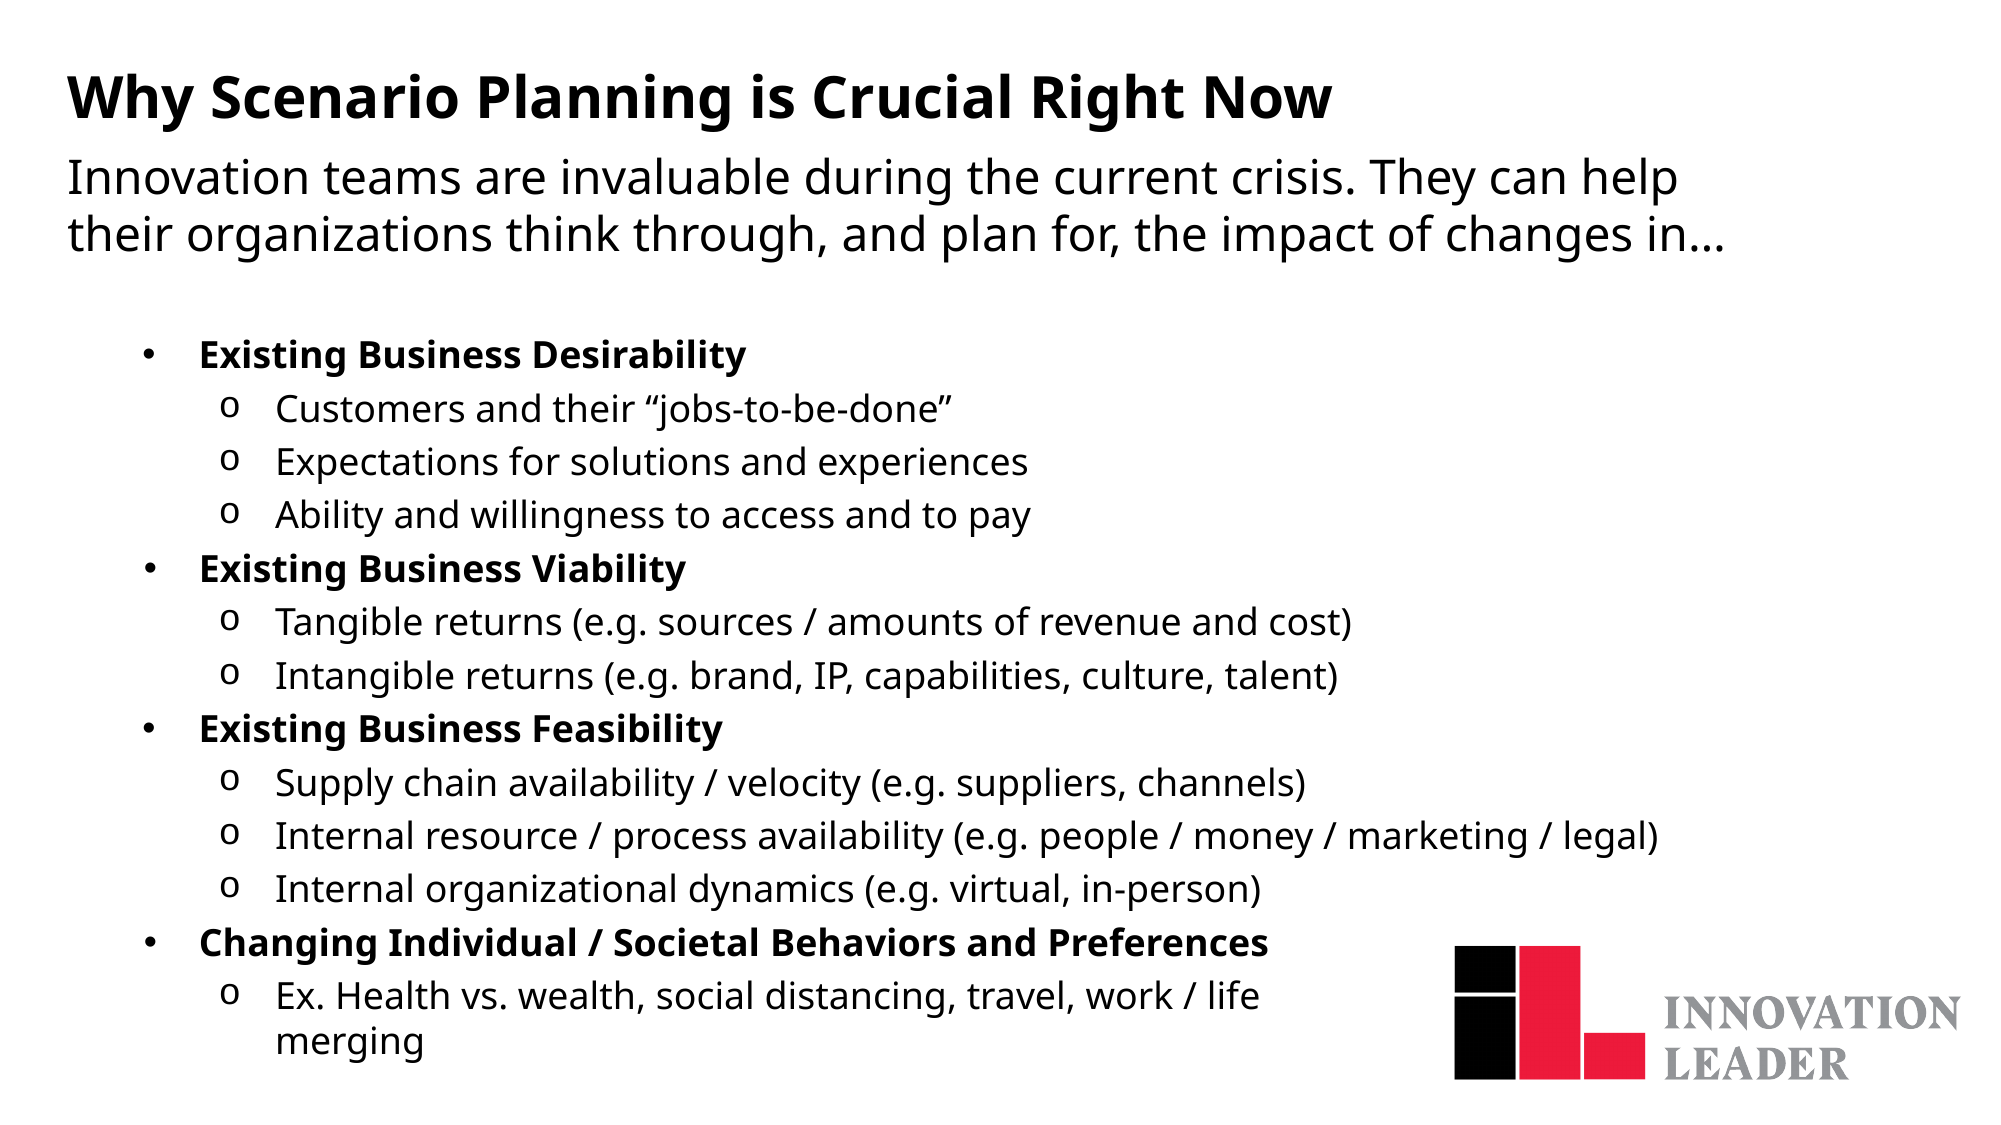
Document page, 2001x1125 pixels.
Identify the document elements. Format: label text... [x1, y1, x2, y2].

picture [1439, 925, 1971, 1103]
text_box Why Scenario Planning is Crucial Right Now Innovation teams are invaluable during the current crisis. They can help their organizations think through, and plan for, the impact of changes in… Existing Business Desirability Customers and their “jobs-to-be-done” Expectations for solutions and experiences Ability and willingness to access and to pay Existing Business Viability Tangible returns (e.g. sources / amounts of revenue and cost) Intangible returns (e.g. brand, IP, capabilities, culture, talent) Existing Business Feasibility Supply chain availability / velocity (e.g. suppliers, channels) Internal resource / process availability (e.g. people / money / marketing / legal) Internal organizational dynamics (e.g. virtual, in-person) Changing Individual / Societal Behaviors and Preferences Ex. Health vs. wealth, social distancing, travel, work / life merging [52, 52, 1804, 1070]
